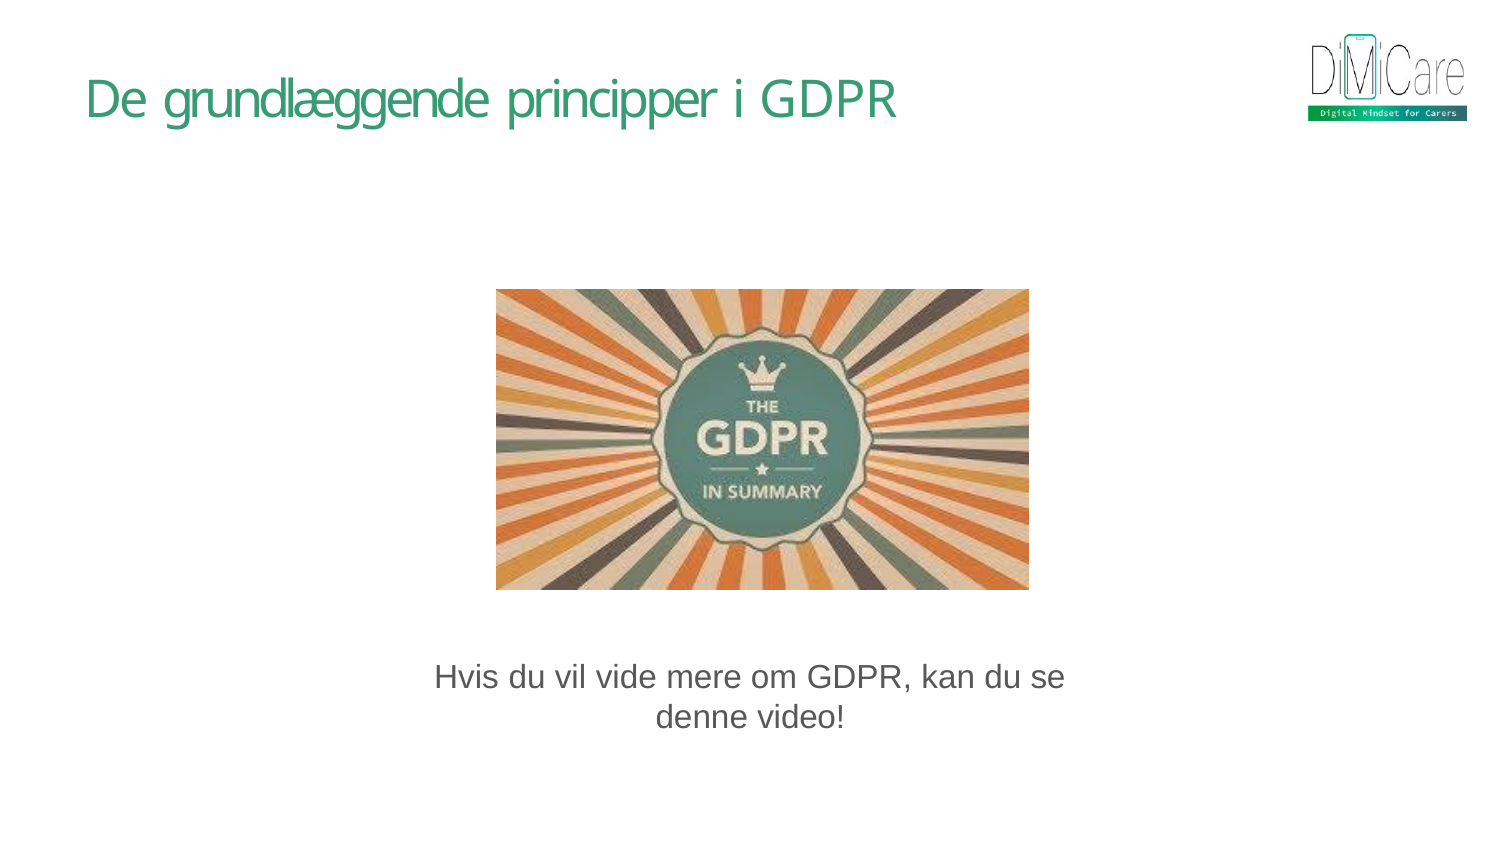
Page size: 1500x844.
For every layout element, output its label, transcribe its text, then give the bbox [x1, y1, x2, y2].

text_box Hvis du vil vide mere om GDPR, kan du se denne video! [432, 653, 1068, 736]
title De grundlæggende principper i GDPR [82, 62, 1007, 206]
picture [1308, 33, 1468, 121]
picture [495, 289, 1029, 590]
